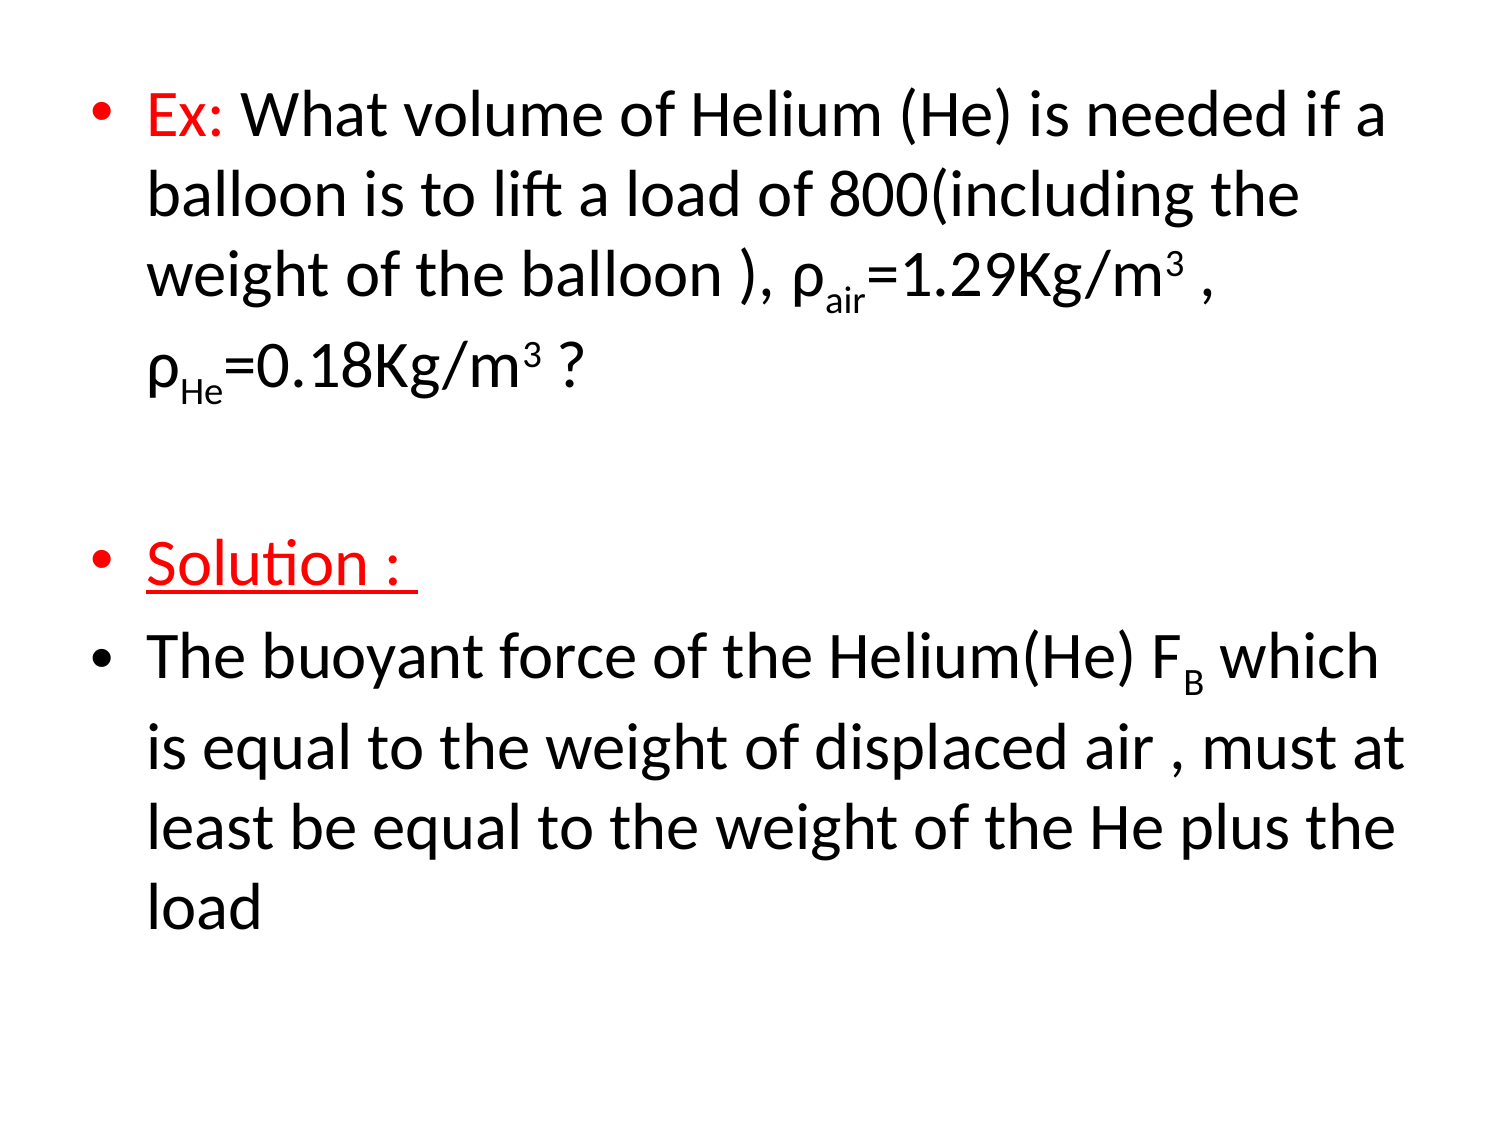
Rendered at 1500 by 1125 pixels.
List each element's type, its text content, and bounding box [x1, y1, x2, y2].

list Ex: What volume of Helium (He) is needed if a balloon is to lift a load of 800(including the weight of the balloon ), ρair=1.29Kg/m3 , ρHe=0.18Kg/m3 ? Solution : The buoyant force of the Helium(He) FB which is equal to the weight of displaced air , must at least be equal to the weight of the He plus the load [75, 62, 1425, 1005]
